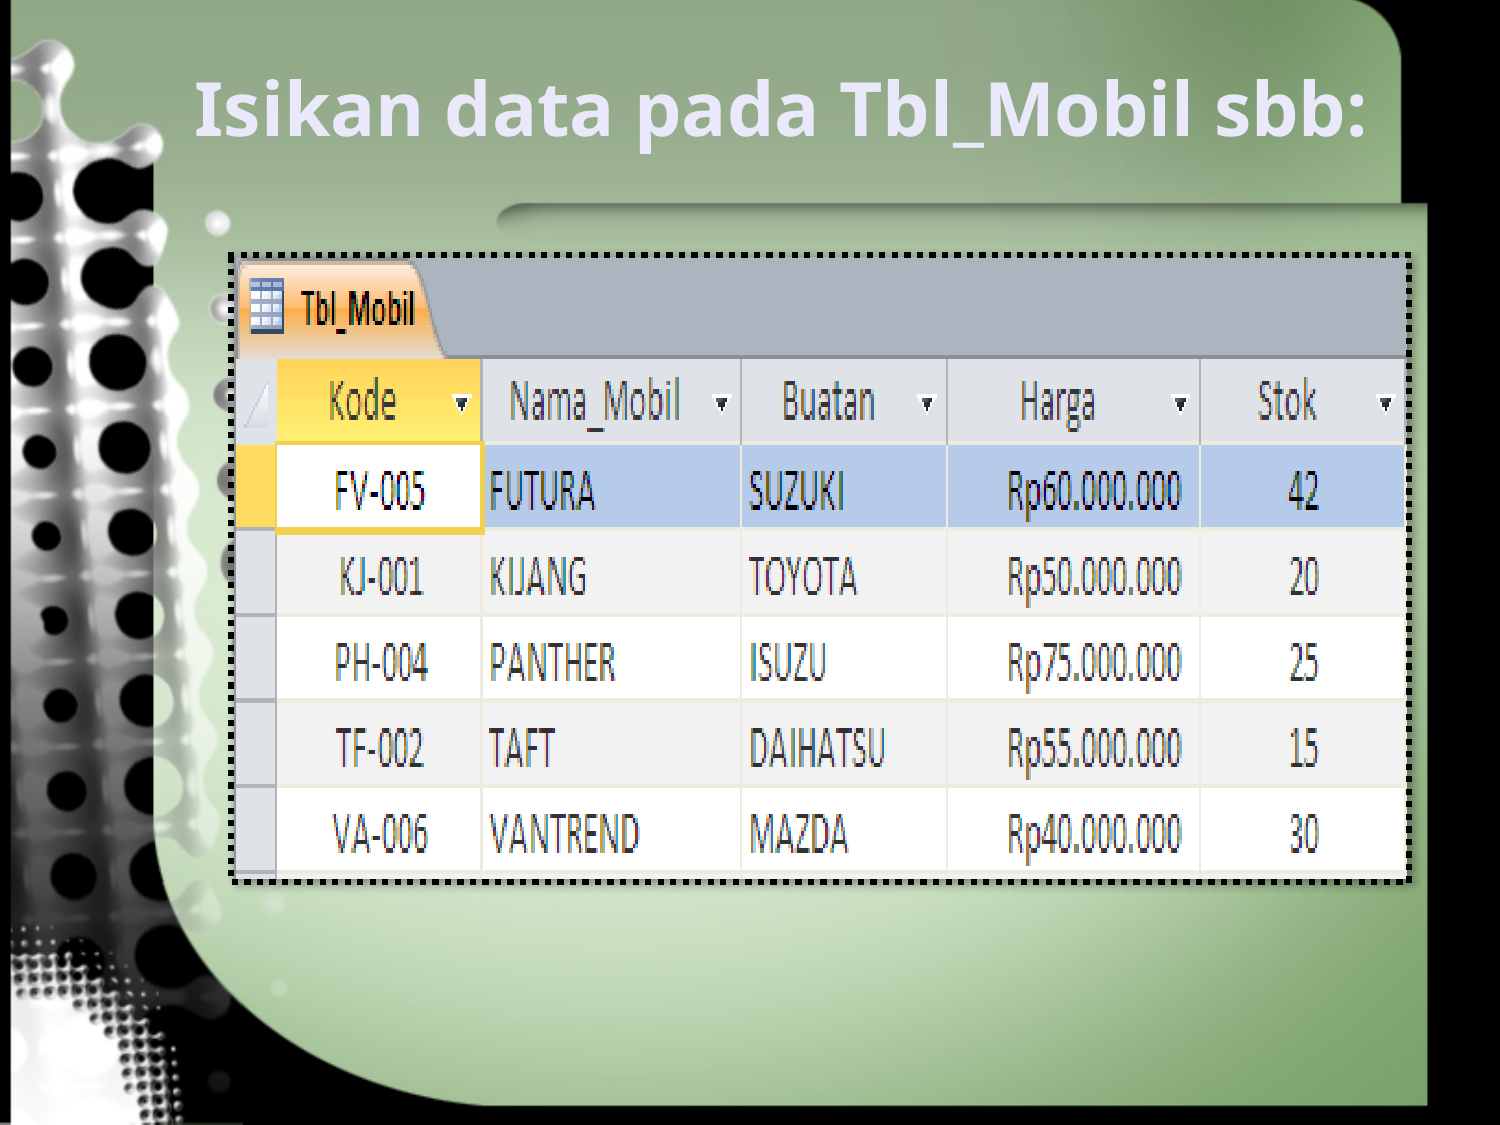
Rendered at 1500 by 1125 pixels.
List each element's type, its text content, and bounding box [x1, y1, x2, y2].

picture [0, 0, 1500, 1125]
title Isikan data pada Tbl_Mobil sbb: [175, 12, 1388, 201]
